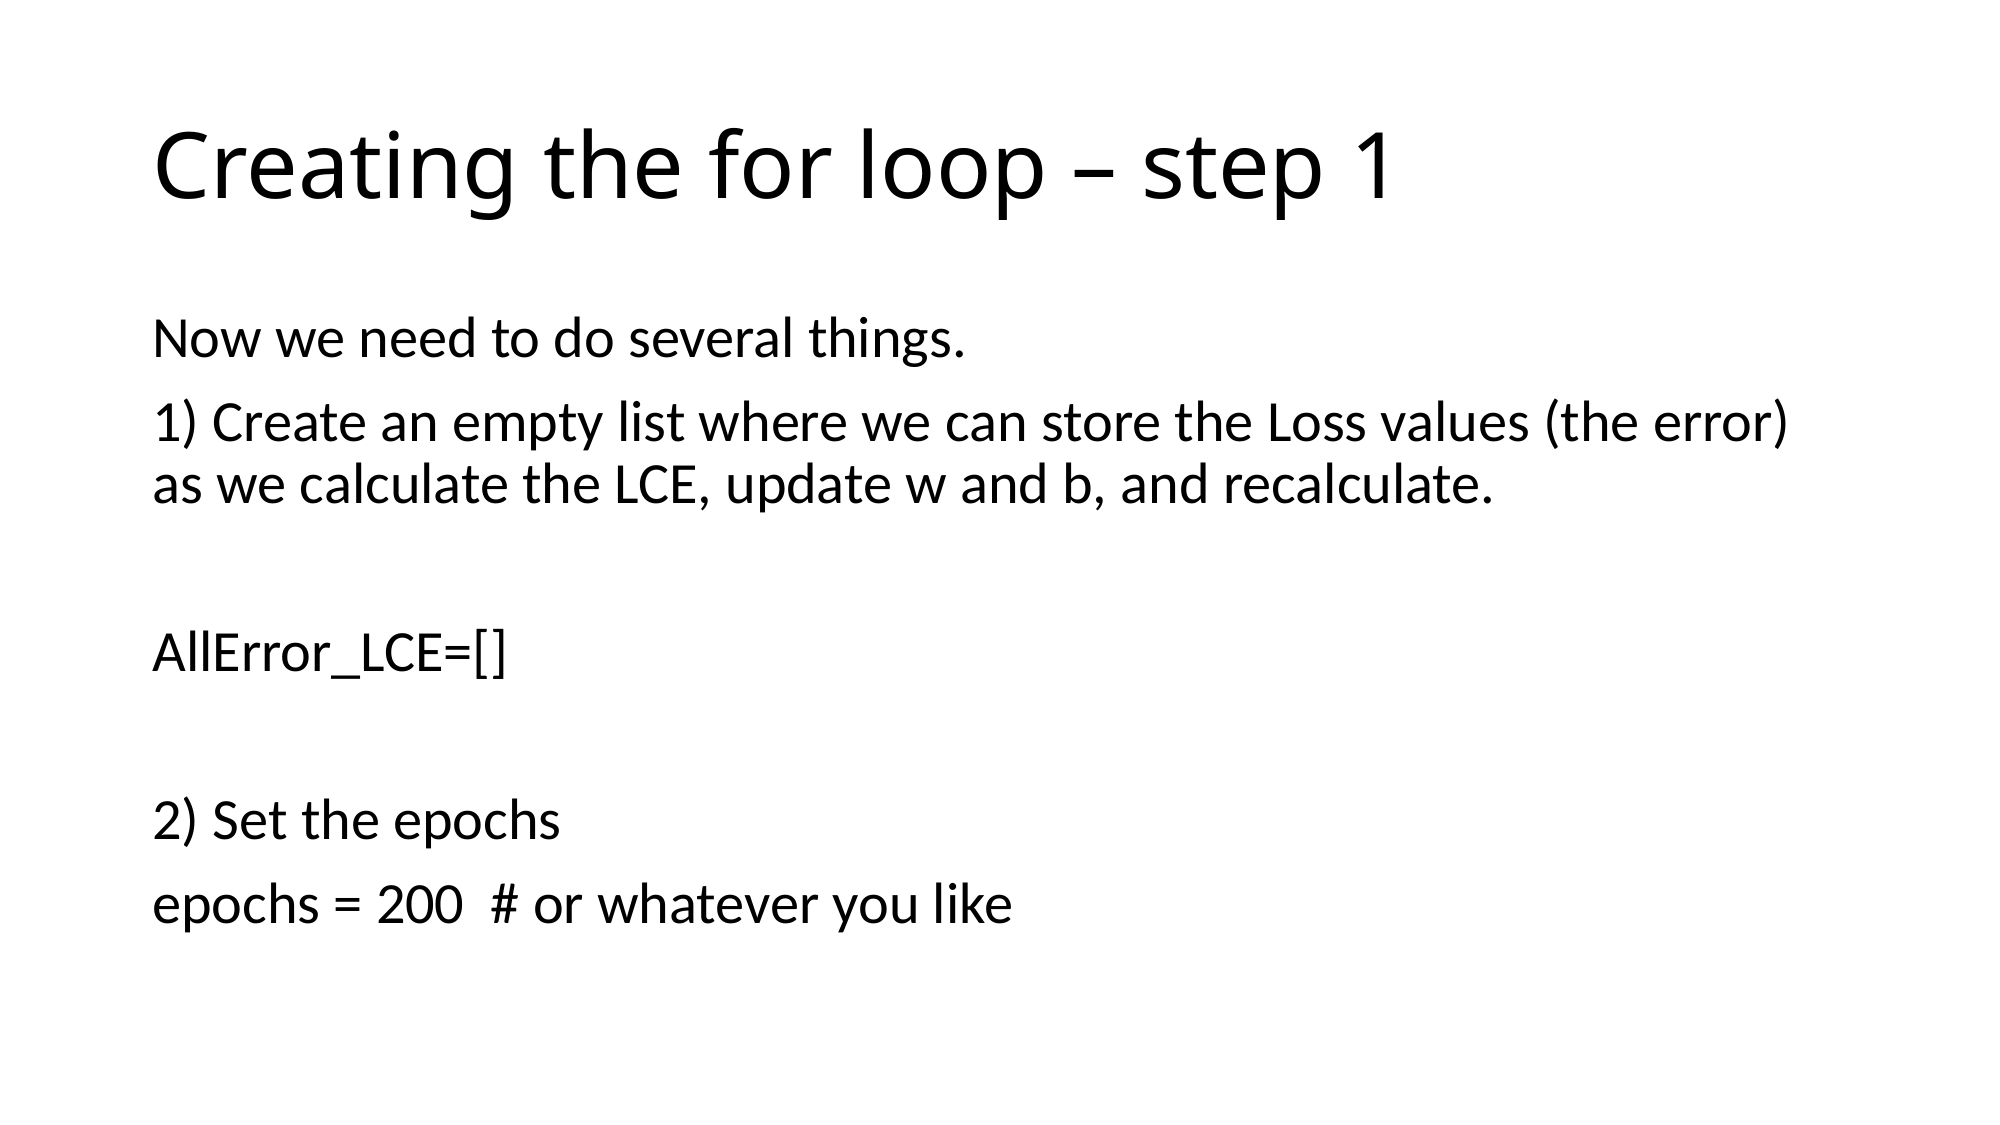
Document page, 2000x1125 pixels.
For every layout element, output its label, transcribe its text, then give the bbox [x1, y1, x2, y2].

list Now we need to do several things. 1) Create an empty list where we can store the Loss values (the error) as we calculate the LCE, update w and b, and recalculate. AllError_LCE=[] 2) Set the epochs epochs = 200 # or whatever you like [137, 299, 1862, 1014]
title Creating the for loop – step 1 [137, 59, 1862, 278]
